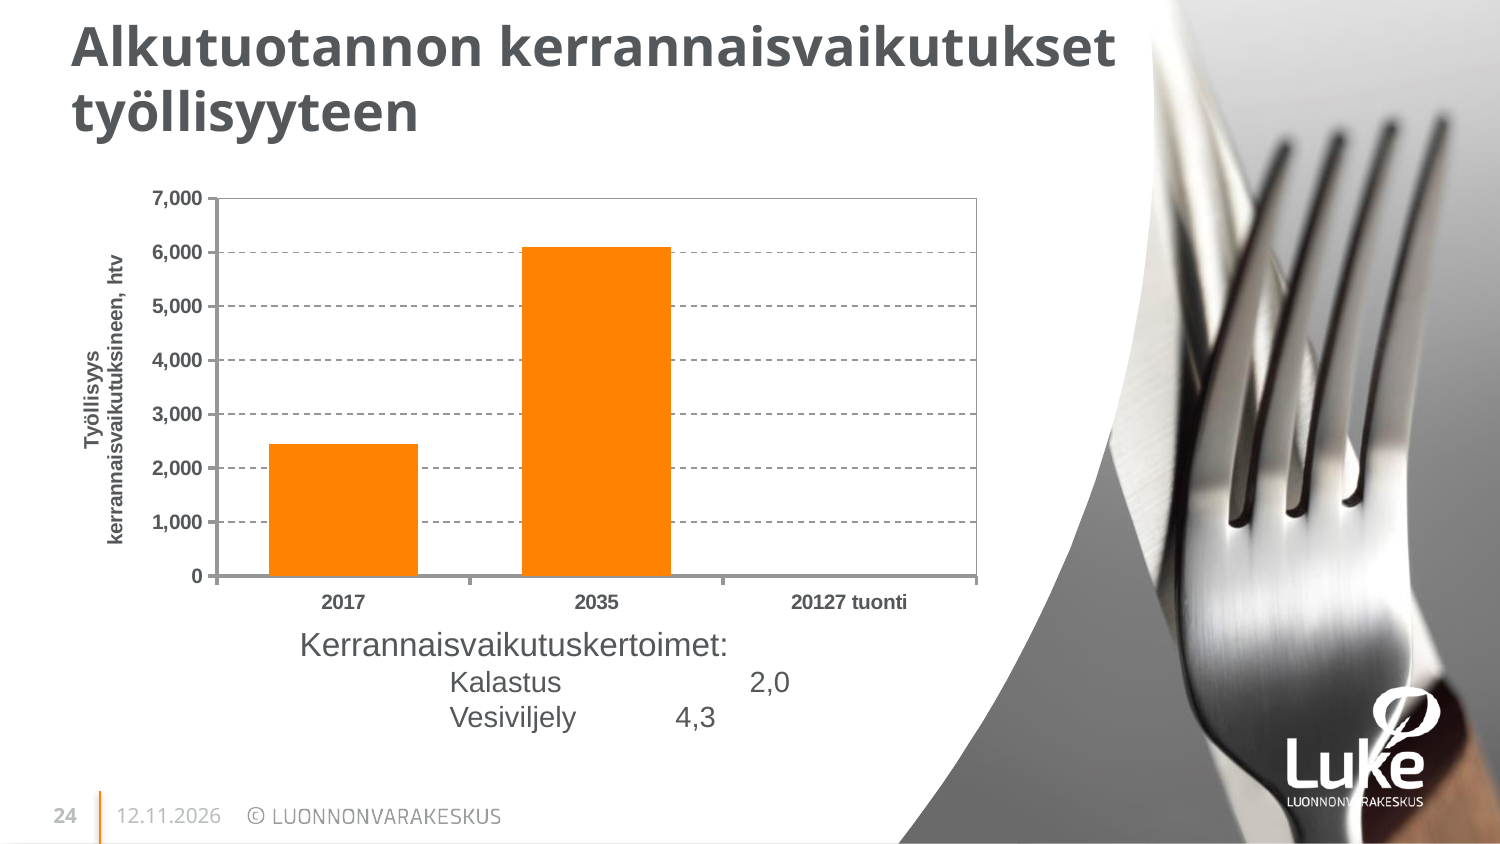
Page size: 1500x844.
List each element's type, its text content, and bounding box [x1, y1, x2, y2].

picture [1268, 674, 1452, 825]
text_box [898, 0, 1500, 844]
text_box Kerrannaisvaikutuskertoimet: Kalastus 2,0 Vesiviljely 4,3 [284, 633, 806, 741]
title Alkutuotannon kerrannaisvaikutukset työllisyyteen [57, 7, 1156, 148]
chart [46, 177, 996, 624]
picture [246, 801, 502, 830]
